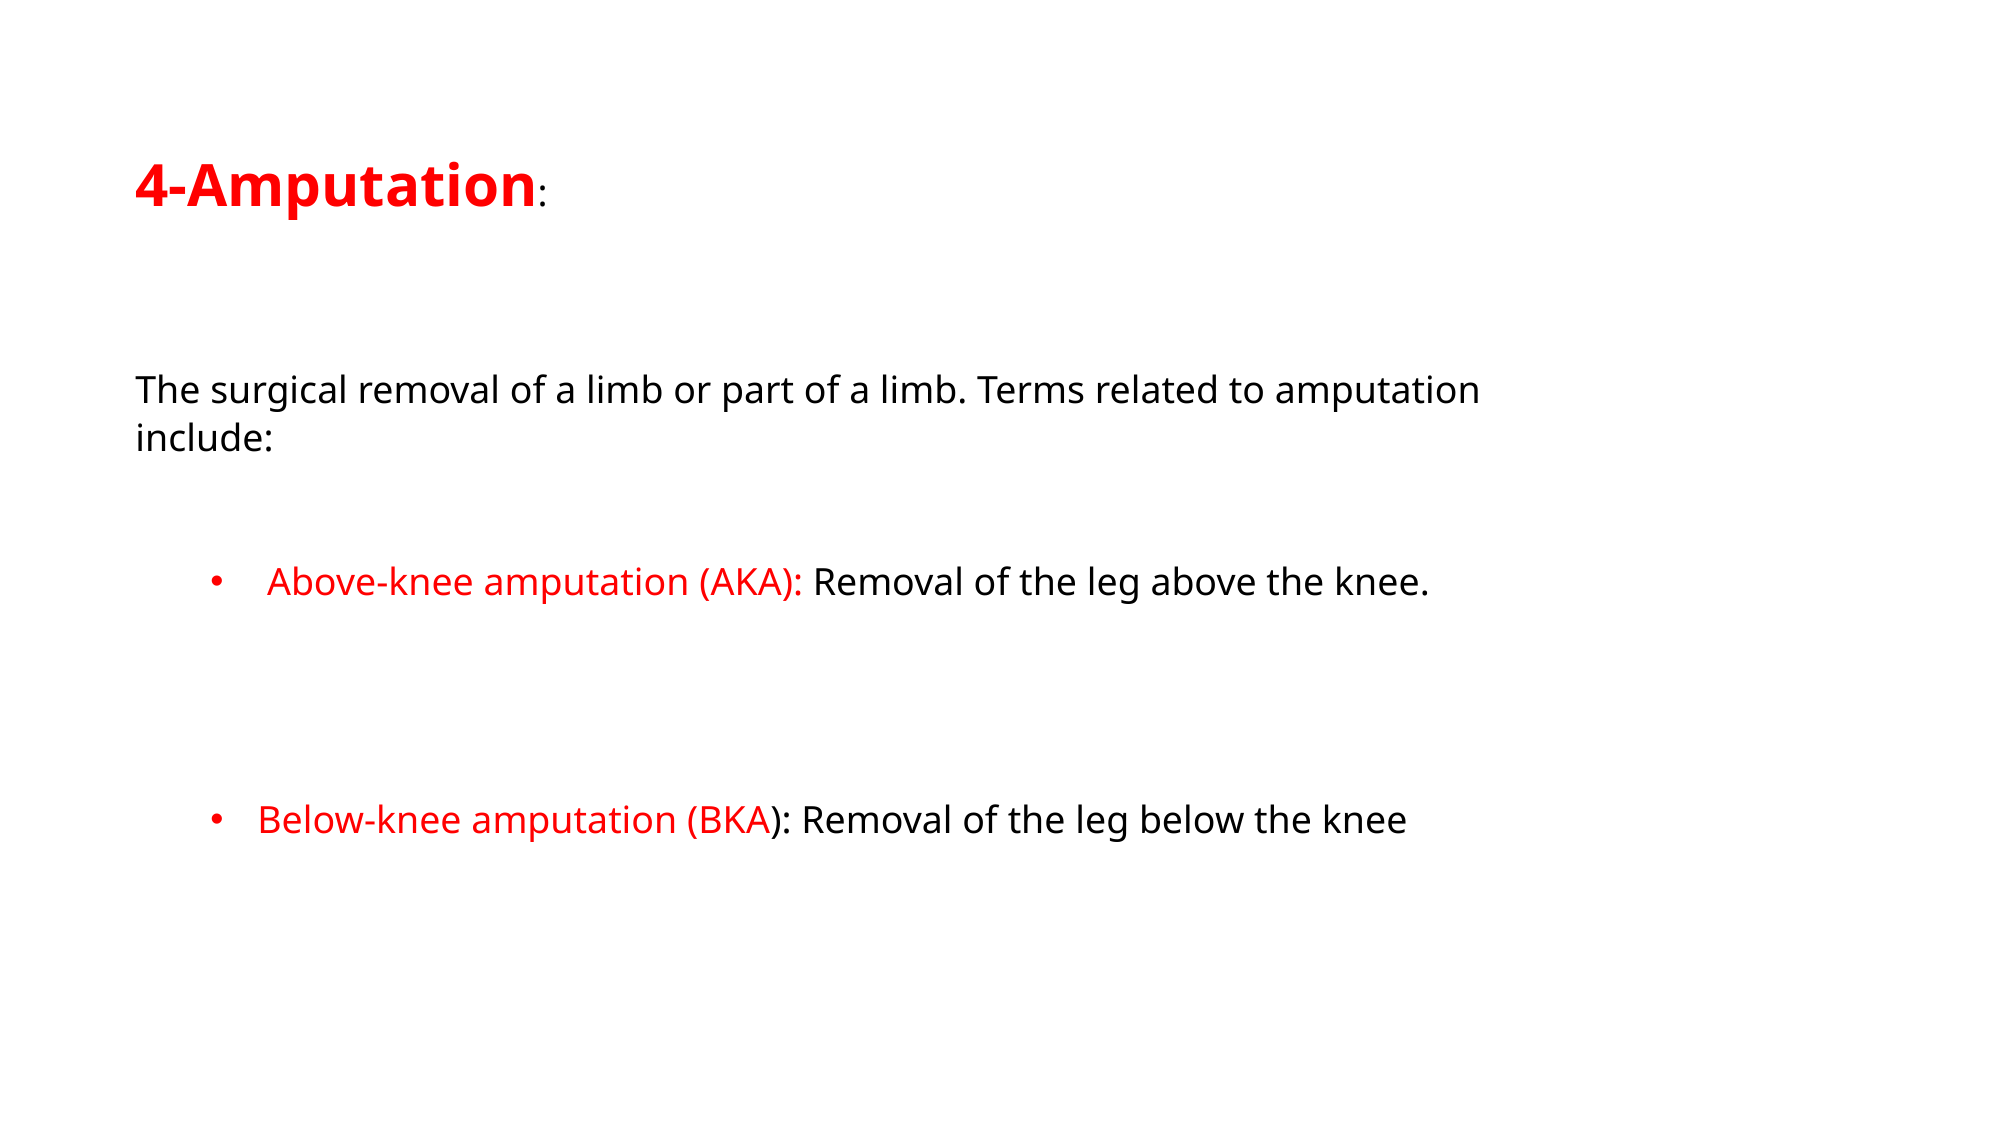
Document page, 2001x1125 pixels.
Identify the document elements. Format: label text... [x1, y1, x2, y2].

text_box 4-Amputation: The surgical removal of a limb or part of a limb. Terms related to amputation include: Above-knee amputation (AKA): Removal of the leg above the knee. Below-knee amputation (BKA): Removal of the leg below the knee [120, 136, 1500, 849]
